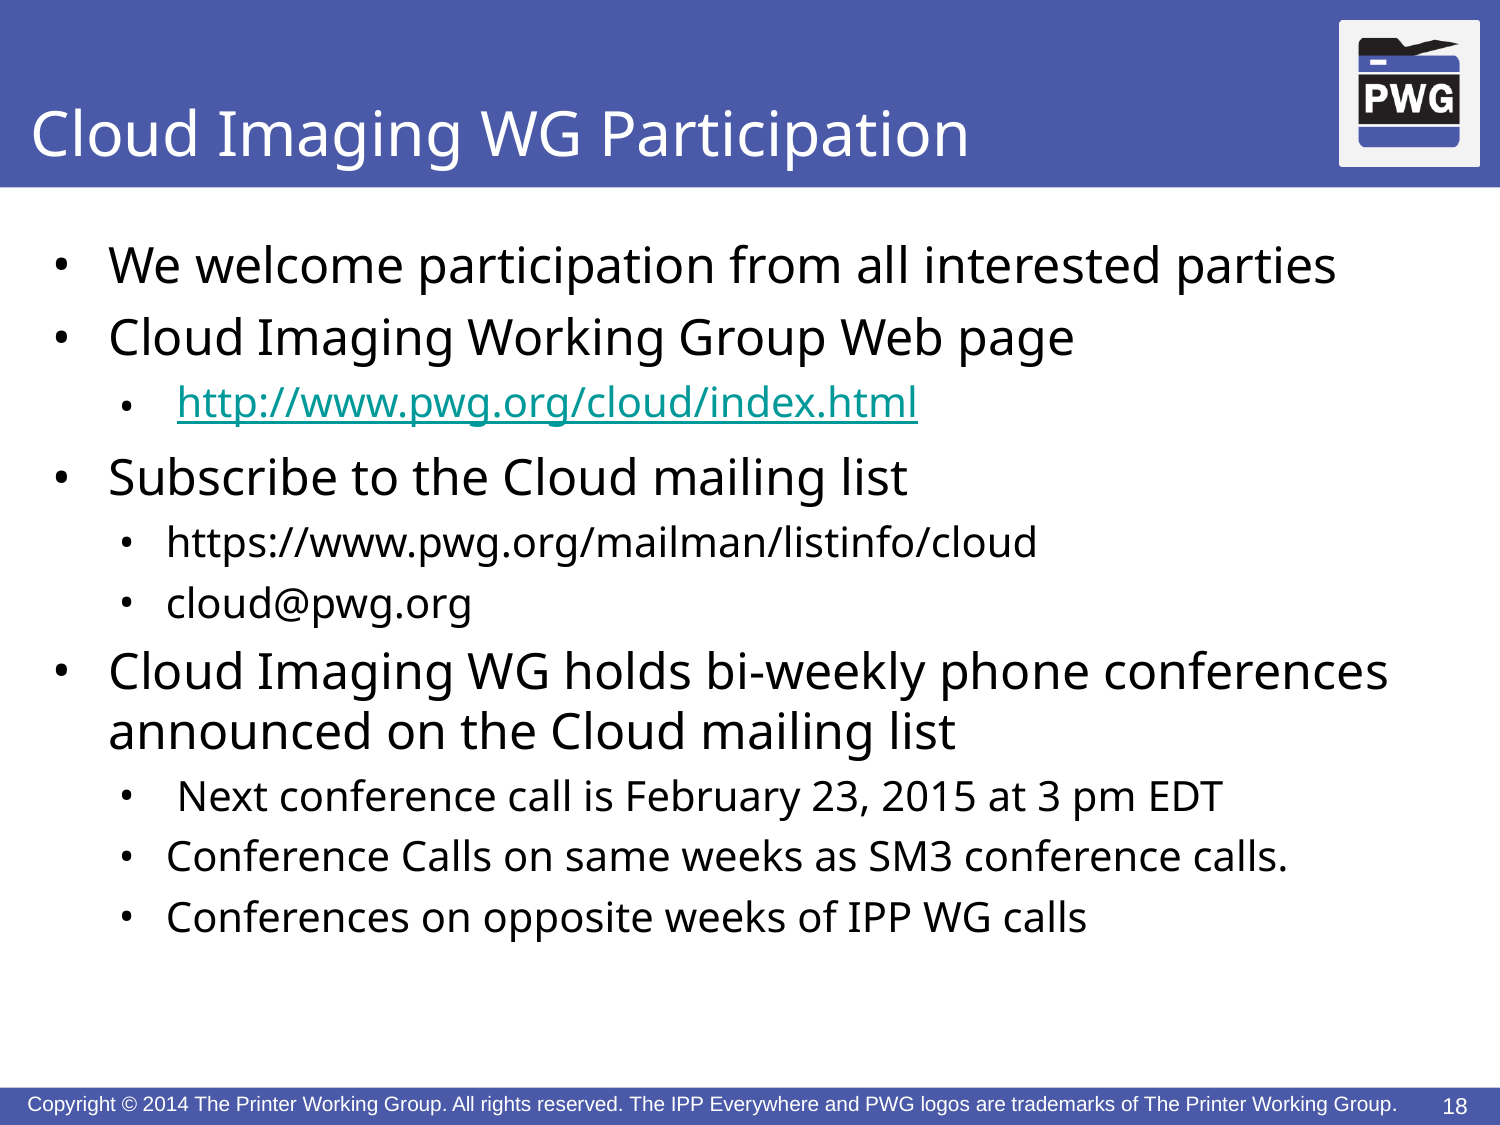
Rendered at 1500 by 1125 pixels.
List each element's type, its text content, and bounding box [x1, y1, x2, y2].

picture [1339, 20, 1480, 167]
text_box [0, 0, 1500, 188]
text_box 18 [1441, 1092, 1469, 1118]
text_box Copyright © 2014 The Printer Working Group. All rights reserved. The IPP Everywhere and PWG logos are trademarks of The Printer Working Group. [20, 1087, 1438, 1118]
text_box [0, 1087, 1500, 1125]
list We welcome participation from all interested parties Cloud Imaging Working Group Web page http://www.pwg.org/cloud/index.html Subscribe to the Cloud mailing list https://www.pwg.org/mailman/listinfo/cloud cloud@pwg.org Cloud Imaging WG holds bi-weekly phone conferences announced on the Cloud mailing list Next conference call is February 23, 2015 at 3 pm EDT Conference Calls on same weeks as SM3 conference calls. Conferences on opposite weeks of IPP WG calls [37, 224, 1463, 1088]
text_box Cloud Imaging WG Participation [15, 10, 1079, 177]
